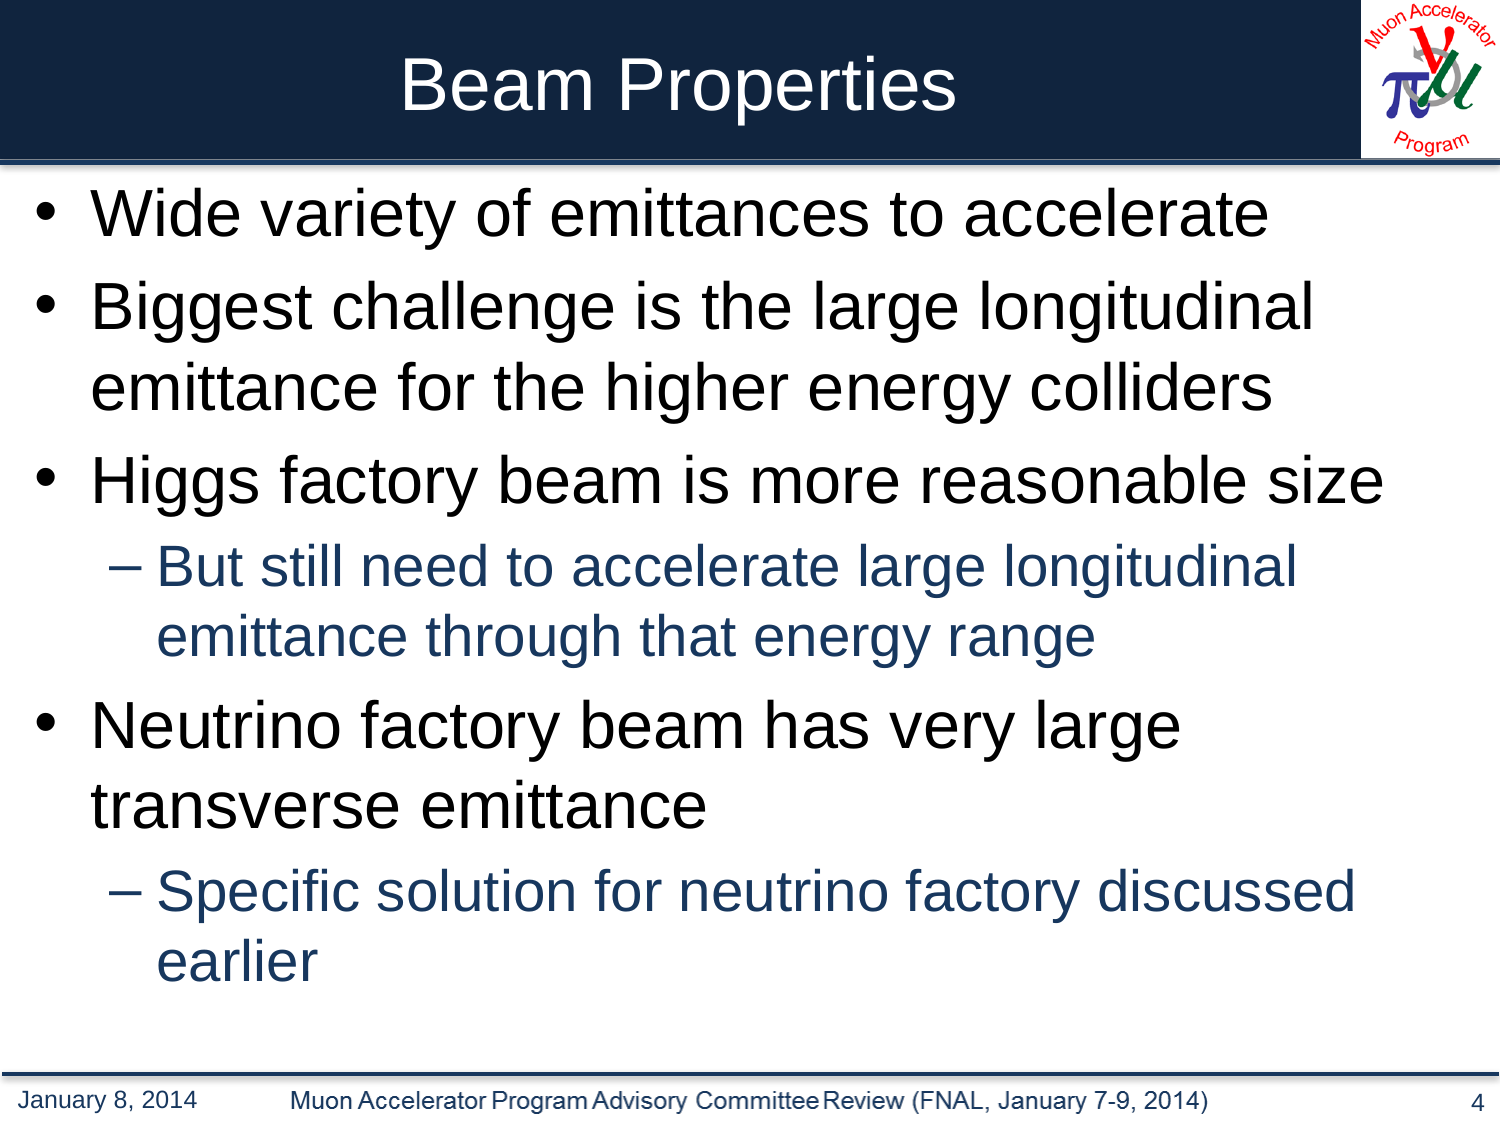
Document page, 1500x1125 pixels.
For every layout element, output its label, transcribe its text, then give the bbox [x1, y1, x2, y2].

title Beam Properties [2, 0, 1357, 162]
picture [1360, 0, 1500, 159]
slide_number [2, 1075, 288, 1123]
picture [269, 1075, 1231, 1125]
slide_number 4 [1215, 1076, 1500, 1125]
list Wide variety of emittances to accelerate Biggest challenge is the large longitudinal emittance for the higher energy colliders Higgs factory beam is more reasonable size But still need to accelerate large longitudinal emittance through that energy range Neutrino factory beam has very large transverse emittance Specific solution for neutrino factory discussed earlier [19, 162, 1483, 1075]
